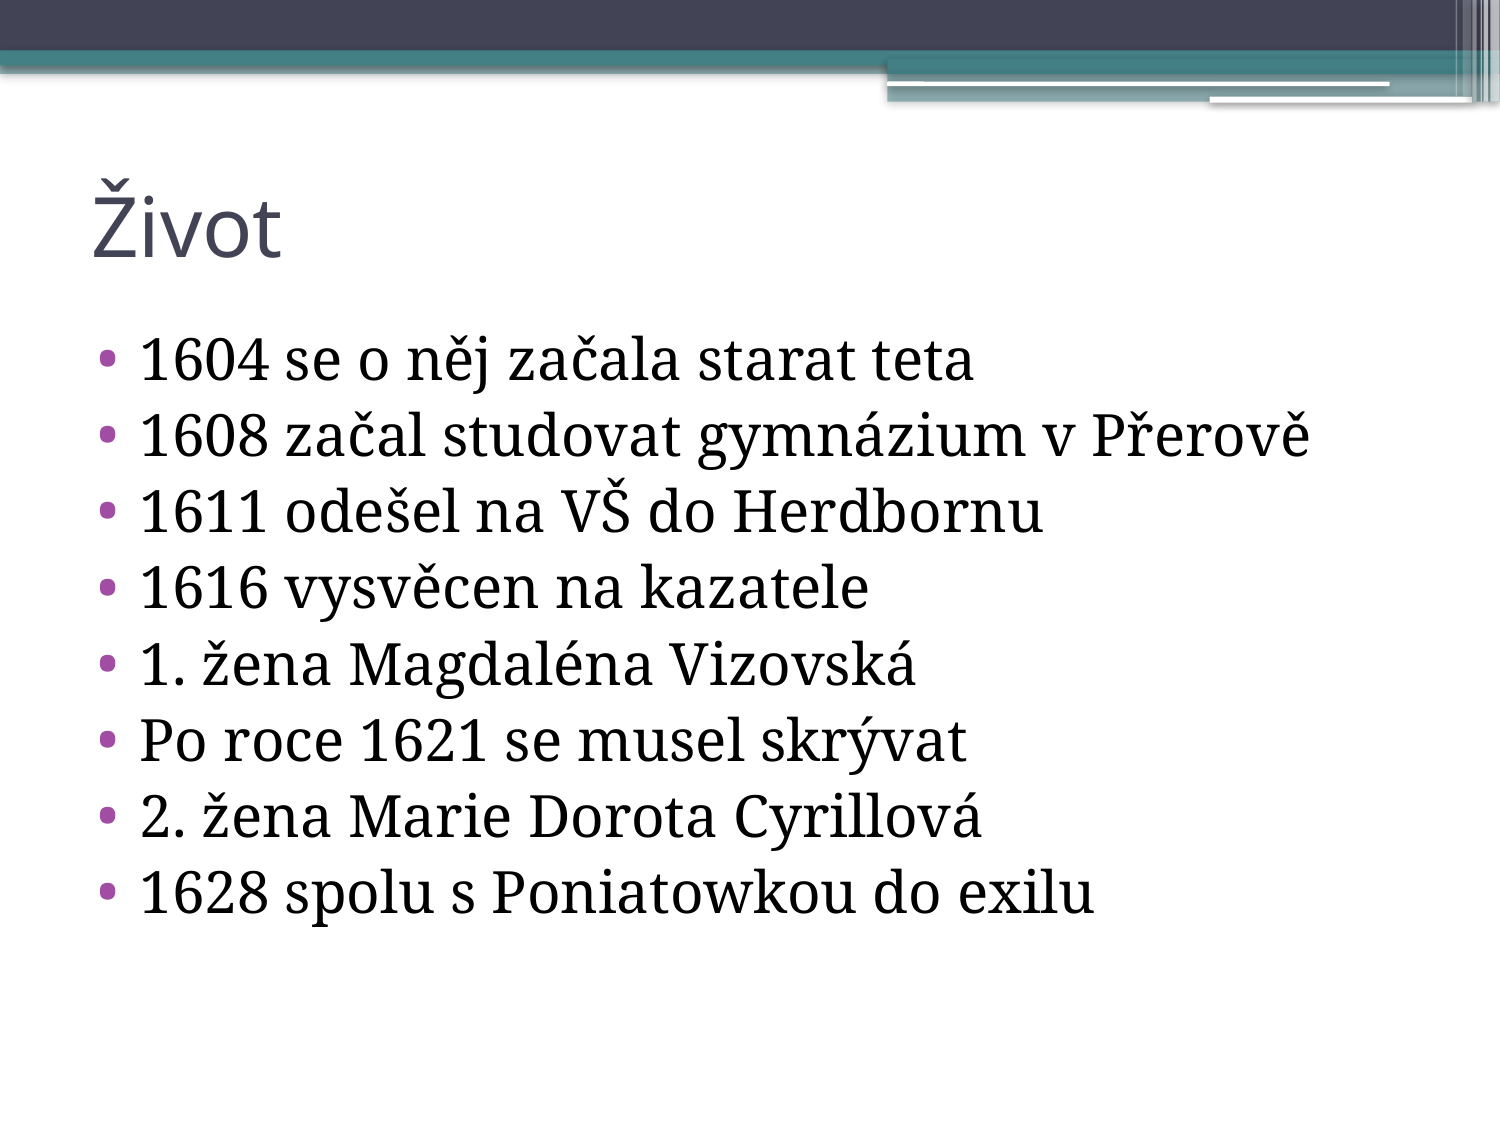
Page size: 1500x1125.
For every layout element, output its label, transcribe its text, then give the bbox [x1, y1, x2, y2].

list 1604 se o něj začala starat teta 1608 začal studovat gymnázium v Přerově 1611 odešel na VŠ do Herdbornu 1616 vysvěcen na kazatele 1. žena Magdaléna Vizovská Po roce 1621 se musel skrývat 2. žena Marie Dorota Cyrillová 1628 spolu s Poniatowkou do exilu [64, 314, 1415, 1102]
title Život [76, 137, 1427, 313]
